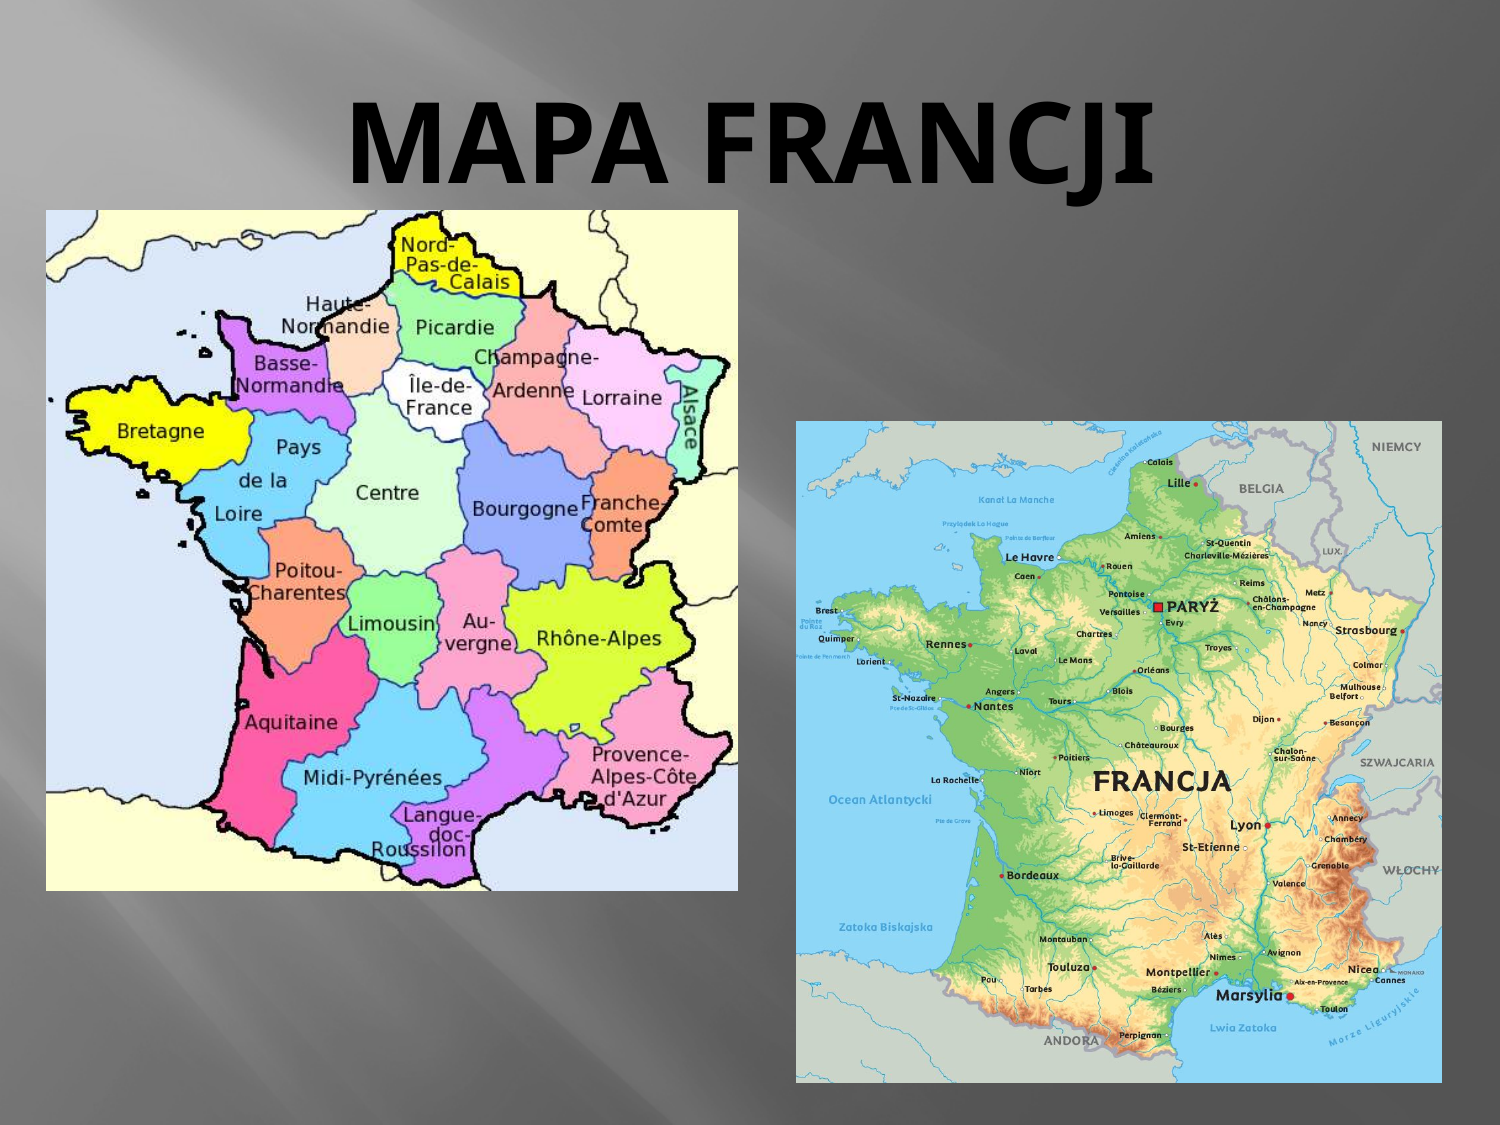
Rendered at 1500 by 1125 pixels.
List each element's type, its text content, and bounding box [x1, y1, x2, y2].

picture [796, 421, 1442, 1084]
title MAPA FRANCJI [75, 45, 1425, 233]
picture [46, 210, 738, 891]
